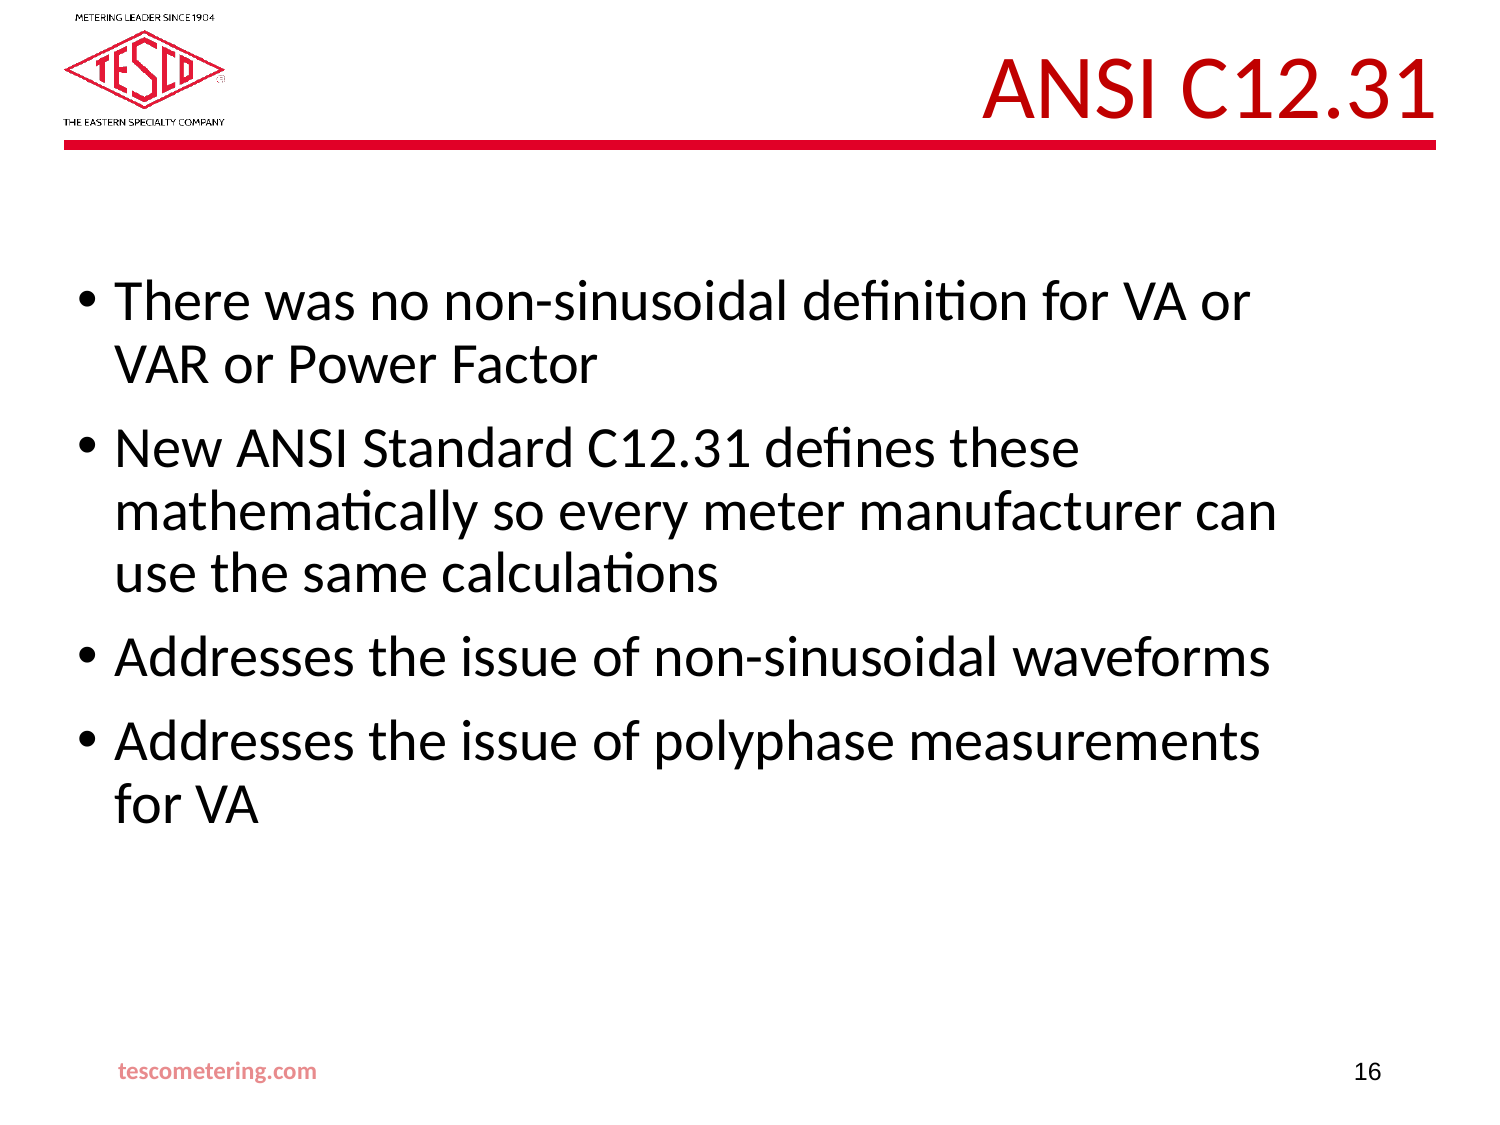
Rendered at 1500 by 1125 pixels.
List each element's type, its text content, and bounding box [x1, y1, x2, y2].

list There was no non-sinusoidal definition for VA or VAR or Power Factor New ANSI Standard C12.31 defines these mathematically so every meter manufacturer can use the same calculations Addresses the issue of non-sinusoidal waveforms Addresses the issue of polyphase measurements for VA [62, 262, 1350, 1000]
slide_number 16 [1059, 1042, 1397, 1103]
footer tescometering.com [103, 1039, 610, 1100]
picture [63, 12, 225, 128]
title ANSI C12.31 [312, 22, 1454, 156]
